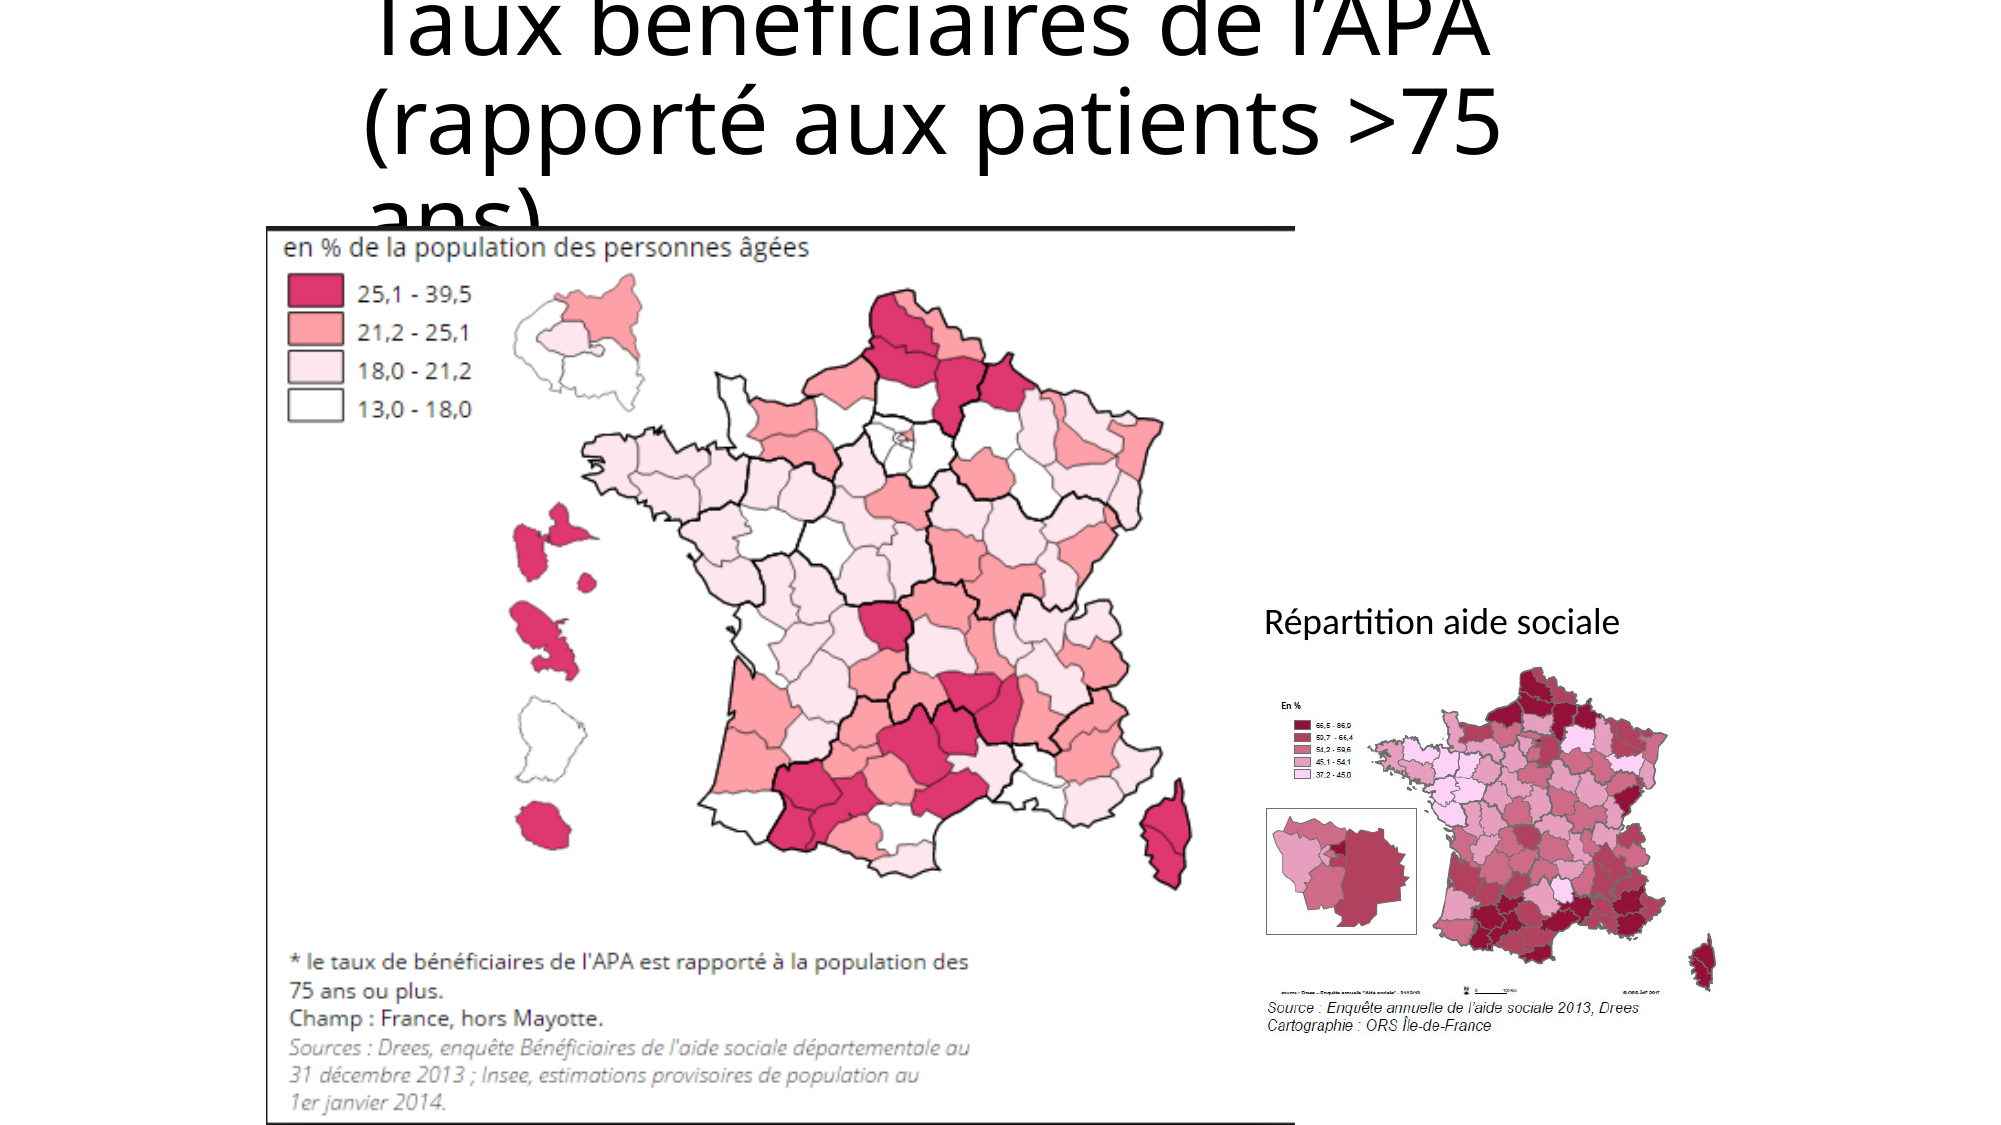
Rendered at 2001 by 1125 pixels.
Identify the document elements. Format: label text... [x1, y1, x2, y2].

picture [1258, 650, 1721, 1044]
title Taux bénéficiaires de l’APA (rapporté aux patients >75 ans) [348, 16, 1642, 234]
text_box Répartition aide sociale [1295, 589, 1656, 650]
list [266, 226, 1295, 1125]
